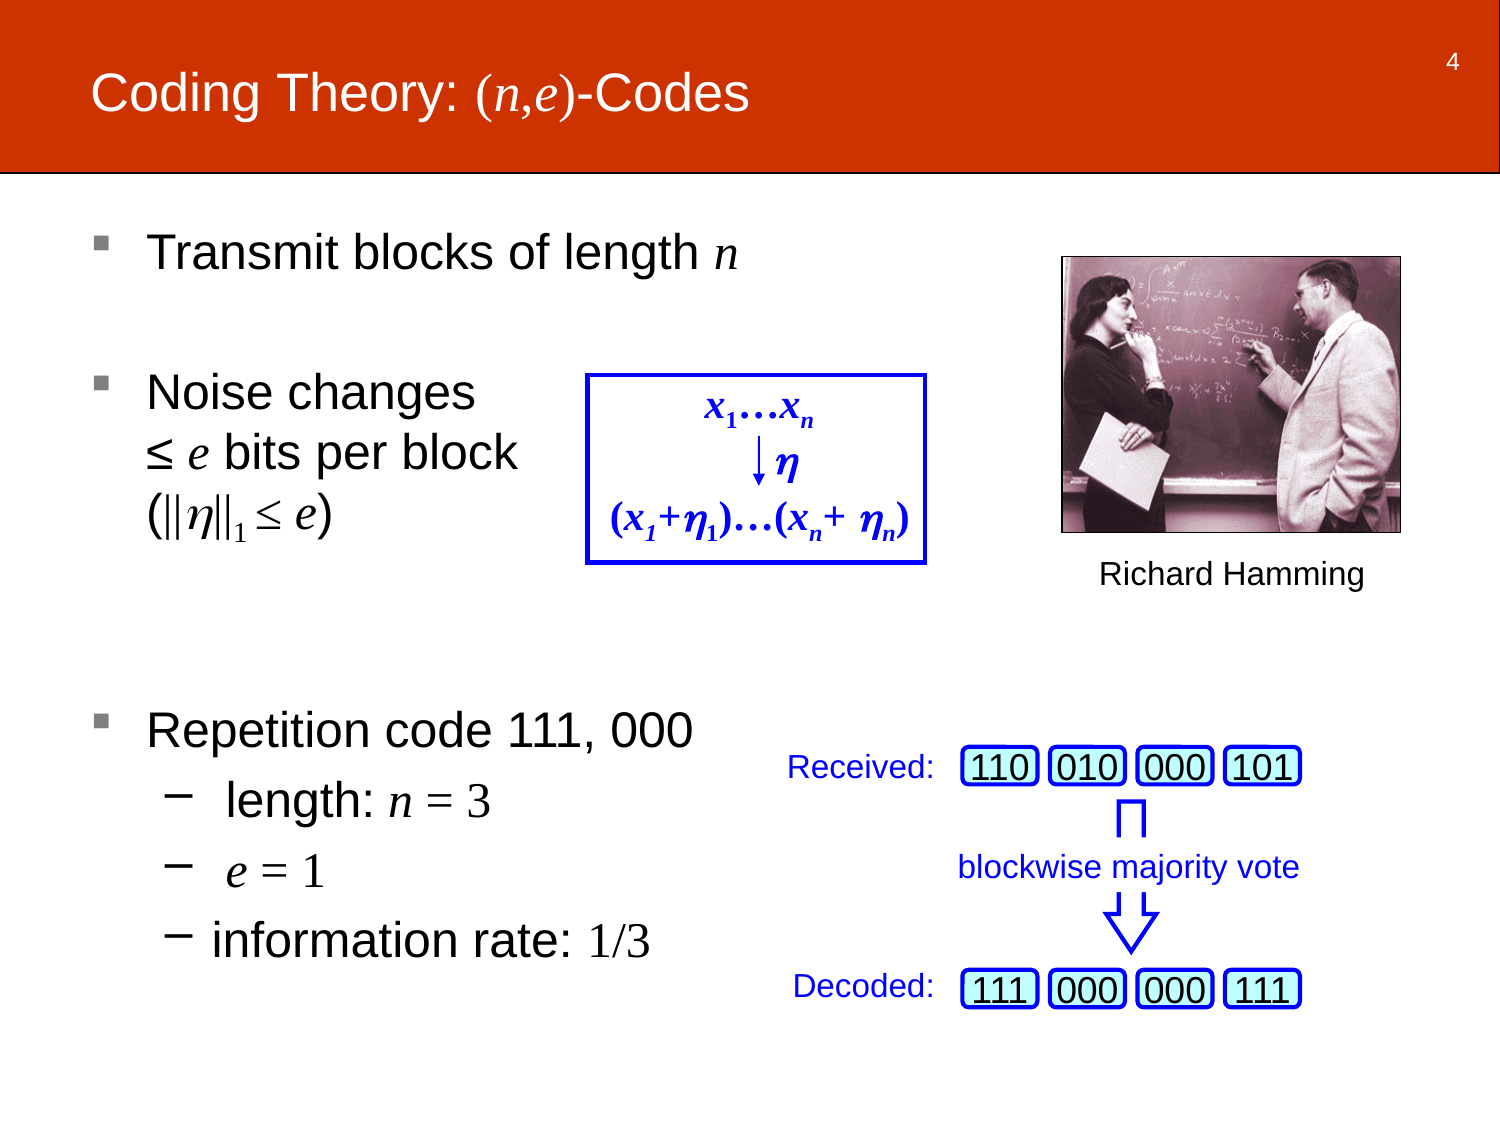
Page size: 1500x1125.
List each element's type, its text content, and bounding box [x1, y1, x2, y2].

text_box Transmit blocks of length n Noise changes ≤ e bits per block (||||1 ≤ e) Repetition code 111, 000 length: n = 3 e = 1 information rate: 1/3 [74, 212, 1425, 1050]
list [1062, 256, 1401, 532]
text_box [771, 737, 1316, 1013]
text_box Richard Hamming [1084, 544, 1381, 600]
text_box 4 [1412, 21, 1475, 100]
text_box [587, 369, 928, 563]
title Coding Theory: (n,e)-Codes [74, 49, 1213, 201]
